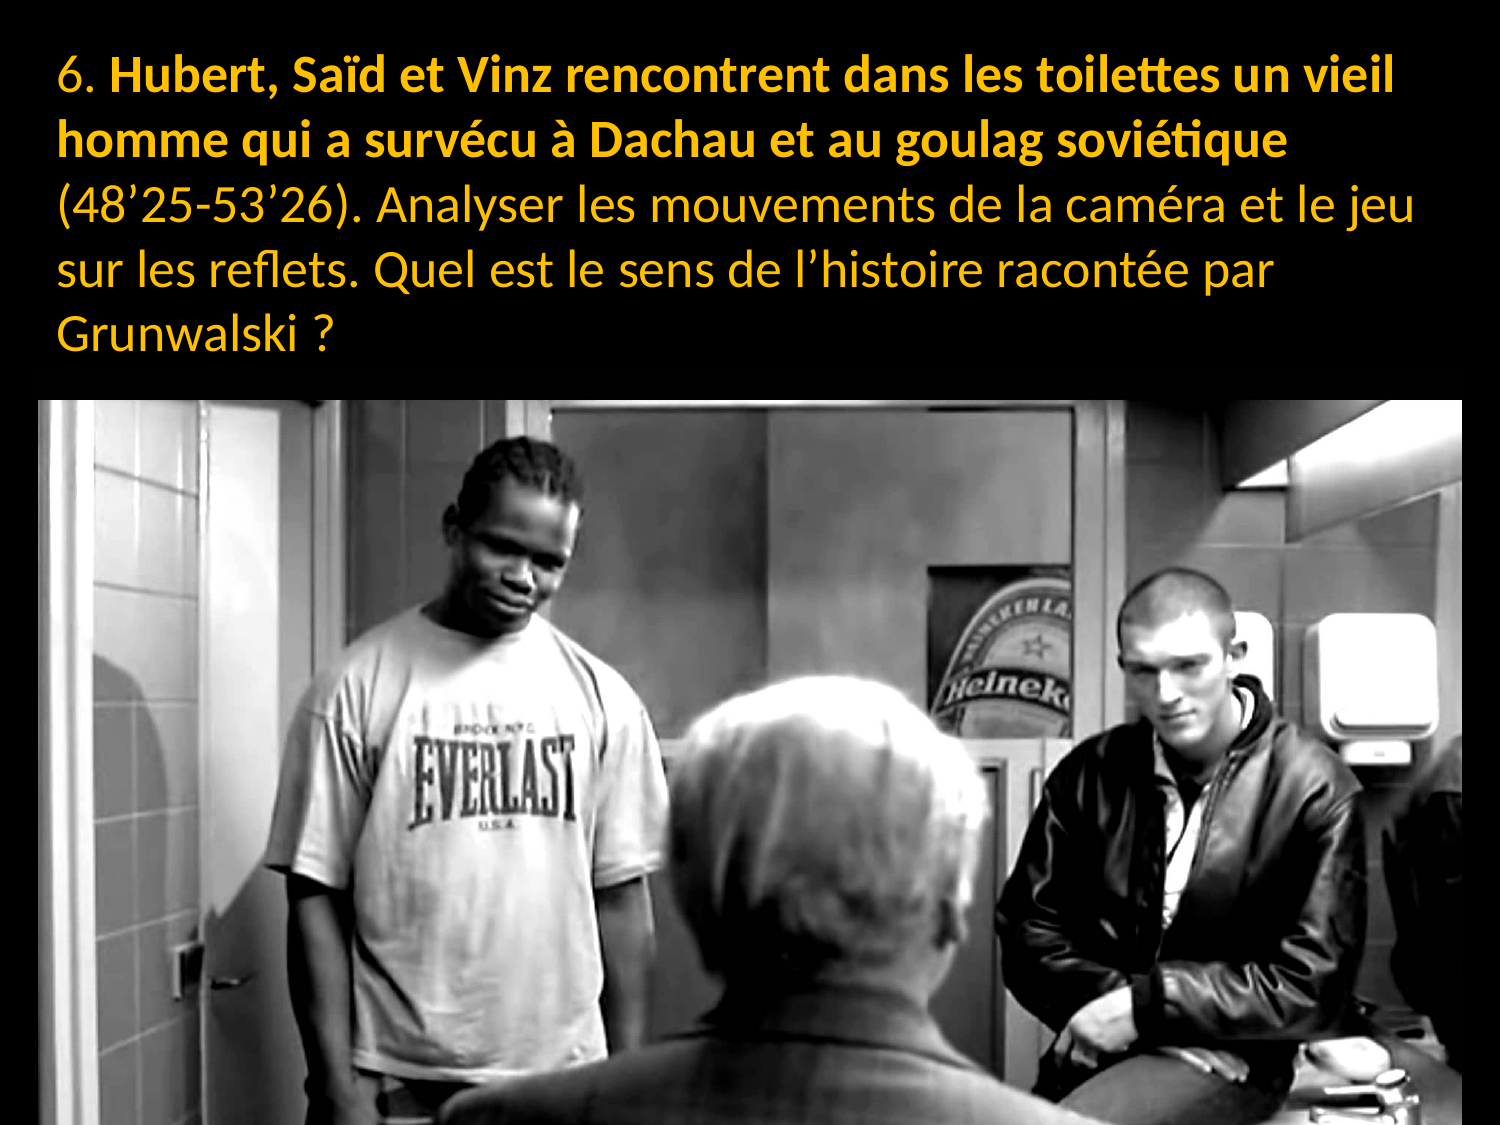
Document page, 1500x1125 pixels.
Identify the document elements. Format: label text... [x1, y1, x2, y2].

list 6. Hubert, Saïd et Vinz rencontrent dans les toilettes un vieil homme qui a survécu à Dachau et au goulag soviétique (48’25-53’26). Analyser les mouvements de la caméra et le jeu sur les reflets. Quel est le sens de l’histoire racontée par Grunwalski ? Au début, jeu très subtil sur les reflets (plan-séquence). Vinz annonce qu’il va « shooter un keuf » si Abdel meurt. Vinz et Hubert de nouveau face-à-face. L’histoire de Grunwalski semble montrer qu’il y a des situations encore bien plus graves que celle vécue par les trois jeunes. En même temps, on pourrait aussi comprendre que celui qui ne s’adapte pas (Grunwalski refuse de lâcher son pantalon) est destiné à tout perdre… Der-nière interprétation : Grunwalski meurt parce qu’il rate le train, le trio va aussi manquer le sien et les événements vont s’enchaîner. [41, 30, 1459, 371]
picture [38, 373, 1462, 1125]
